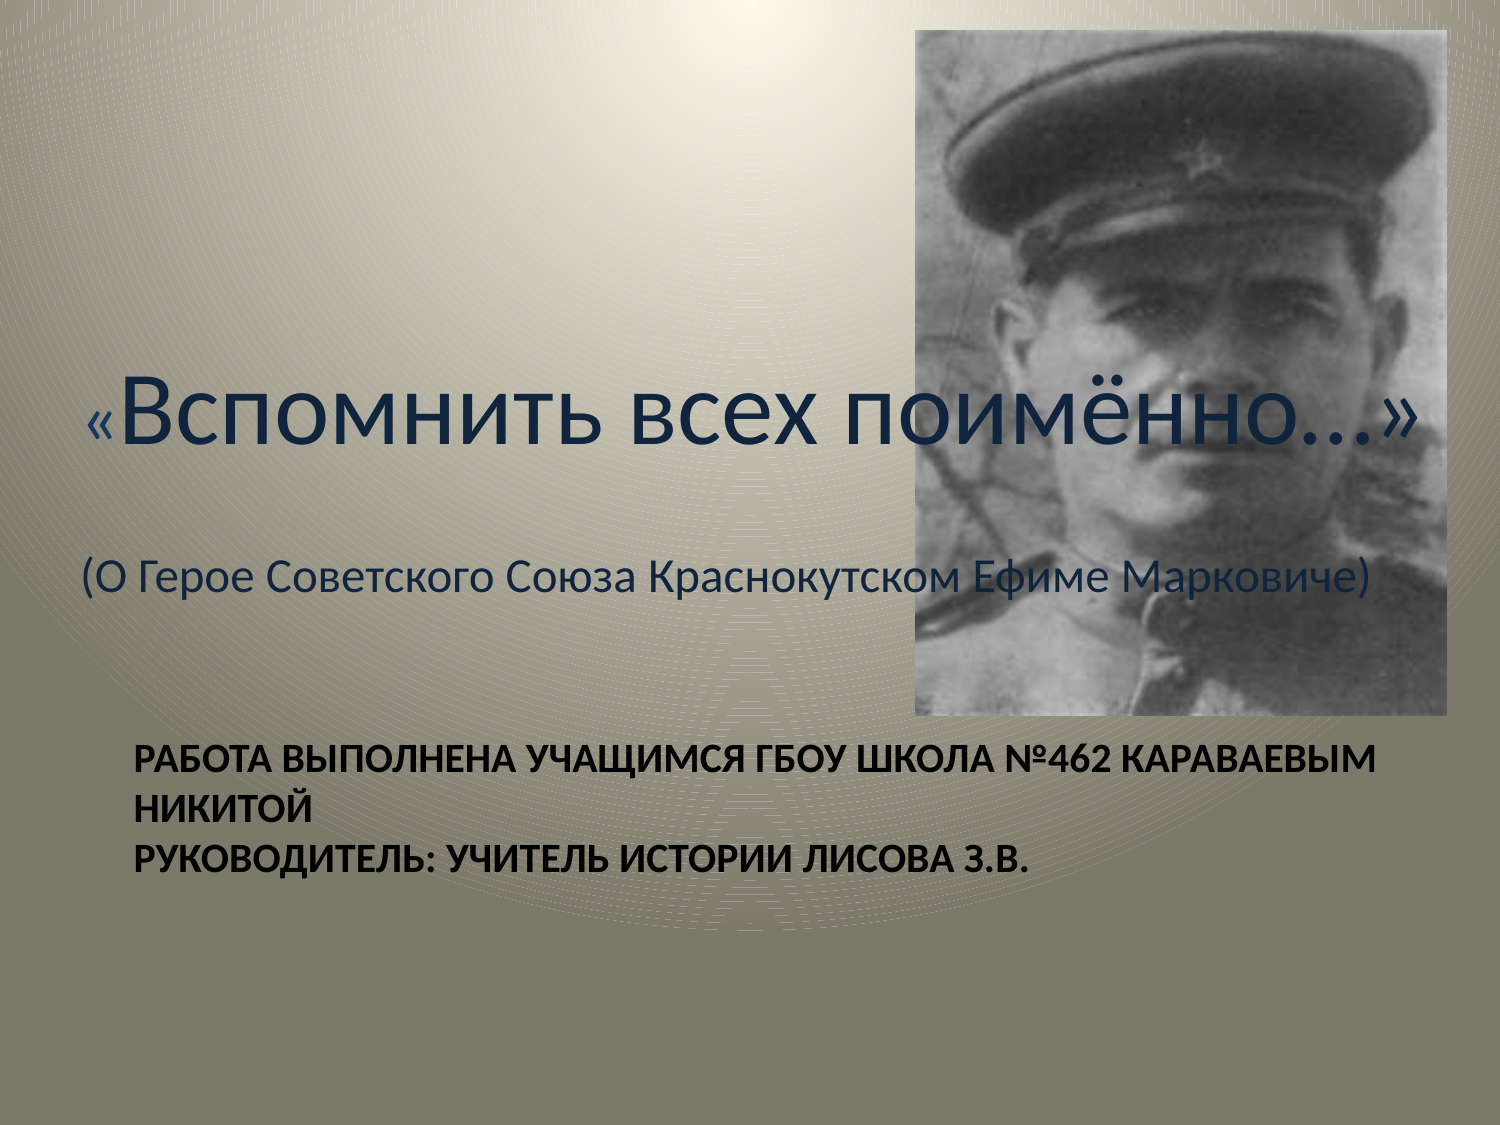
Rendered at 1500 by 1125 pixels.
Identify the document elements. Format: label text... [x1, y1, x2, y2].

picture [915, 30, 1448, 717]
list «Вспомнить всех поимённо…» (О Герое Советского Союза Краснокутском Ефиме Марковиче) [64, 101, 910, 610]
title Работа выполнена учащимся ГБОУ школа №462 Караваевым Никитой Руководитель: учитель истории Лисова З.В. [118, 722, 1394, 947]
